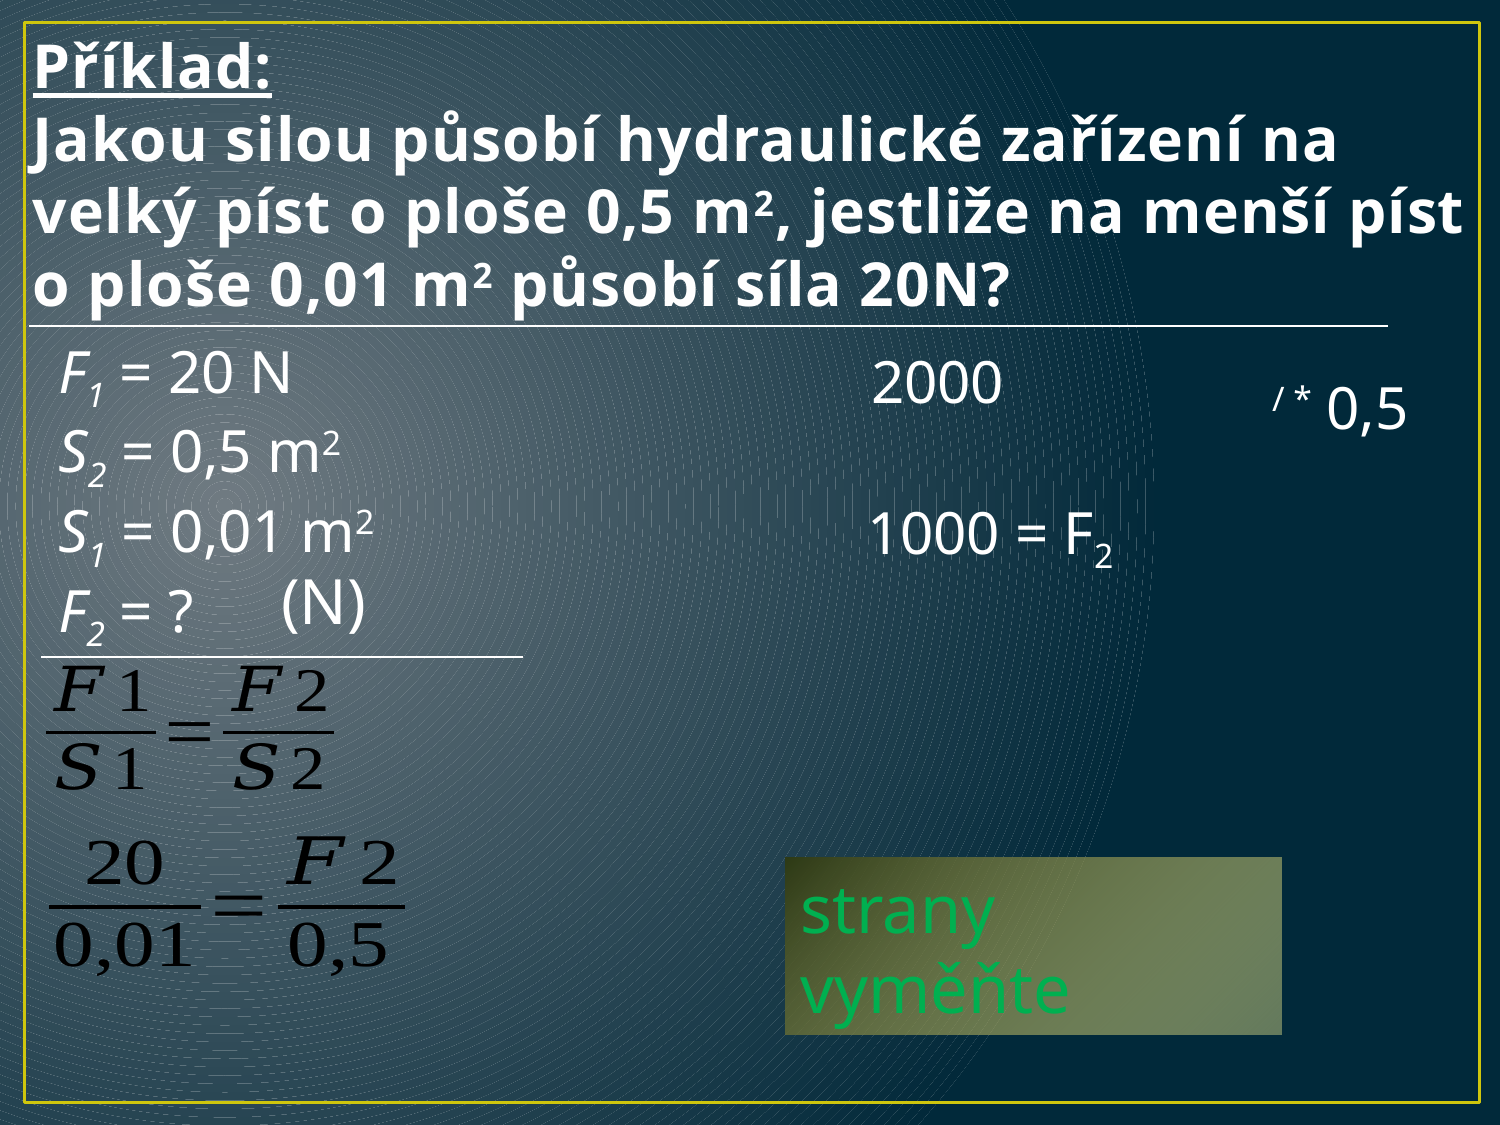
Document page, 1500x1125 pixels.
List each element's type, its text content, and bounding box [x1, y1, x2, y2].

picture [1103, 327, 1112, 339]
text_box (N) [266, 554, 408, 644]
title Příklad: Jakou silou působí hydraulické zařízení na velký píst o ploše 0,5 m2, jestliže na menší píst o ploše 0,01 m2 působí síla 20N? [17, 19, 1500, 327]
text_box 1000 = F2 [852, 488, 1217, 583]
text_box / * 0,5 [1257, 363, 1487, 449]
text_box strany vyměňte [785, 857, 1282, 1035]
text_box F1 = 20 N S2 = 0,5 m2 S1 = 0,01 m2 F2 = ? [43, 338, 597, 651]
